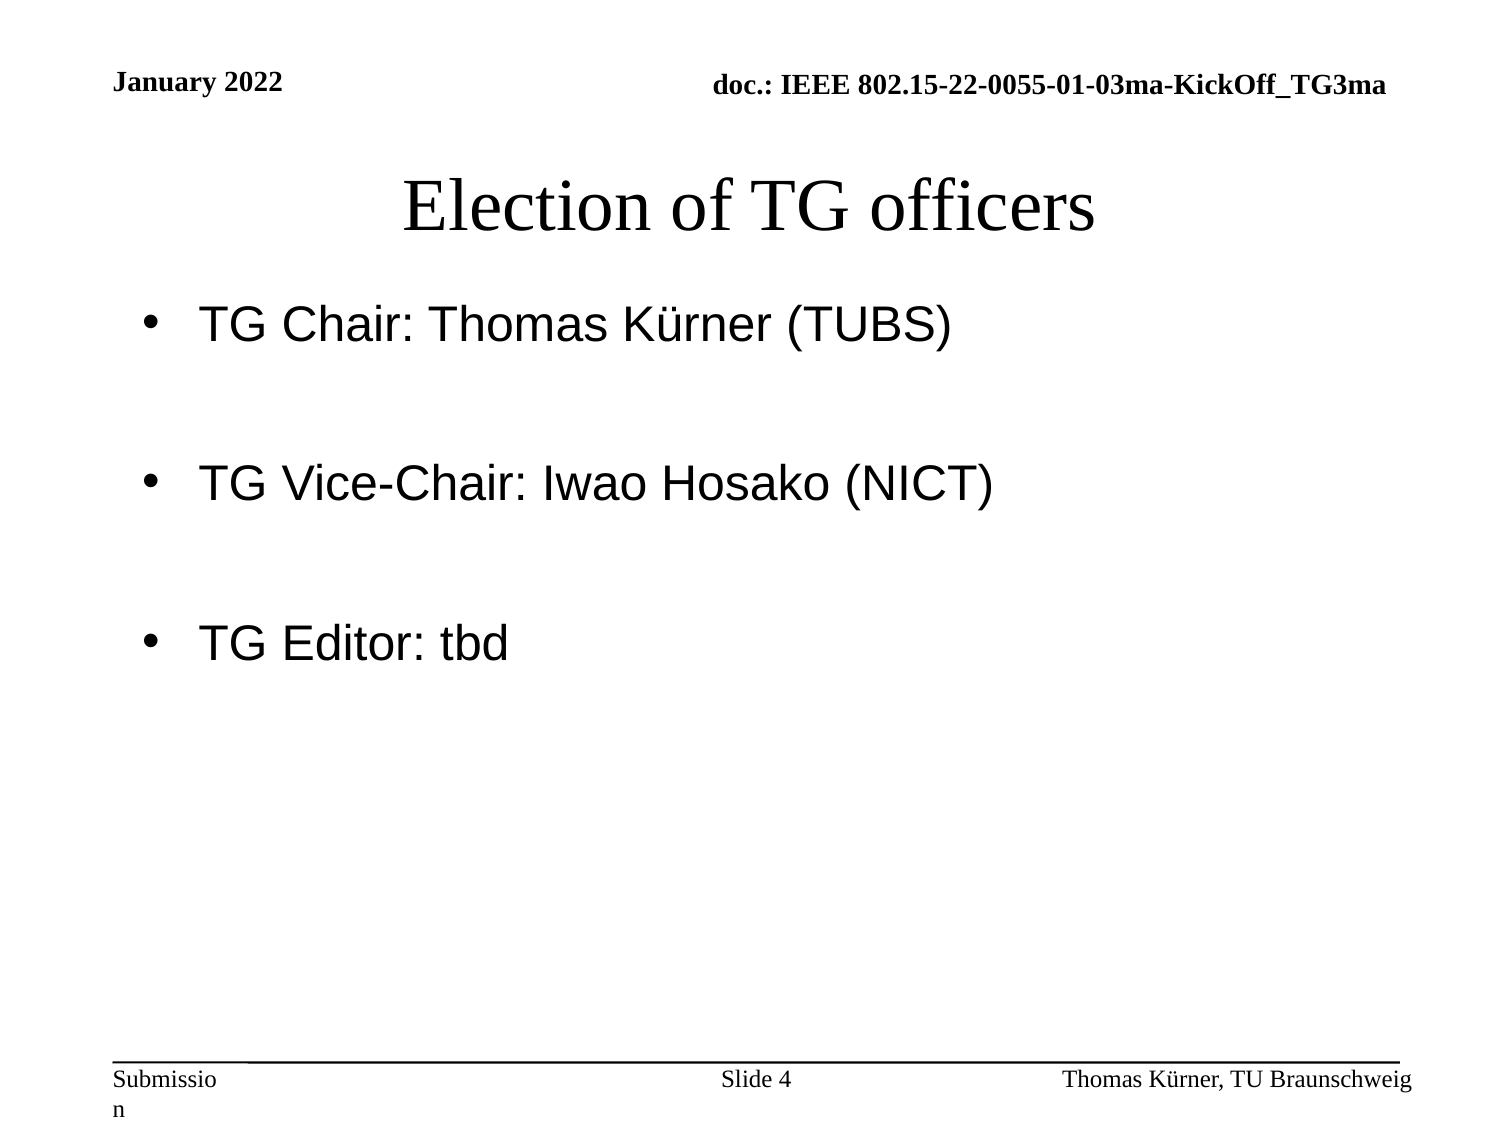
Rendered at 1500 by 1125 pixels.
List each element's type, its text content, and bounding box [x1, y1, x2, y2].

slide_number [112, 61, 376, 98]
title Election of TG officers [112, 112, 1388, 283]
slide_number Slide 4 [712, 1061, 800, 1093]
list TG Chair: Thomas Kürner (TUBS) TG Vice-Chair: Iwao Hosako (NICT) TG Editor: tbd [112, 283, 1388, 959]
footer Thomas Kürner, TU Braunschweig [899, 1061, 1413, 1093]
